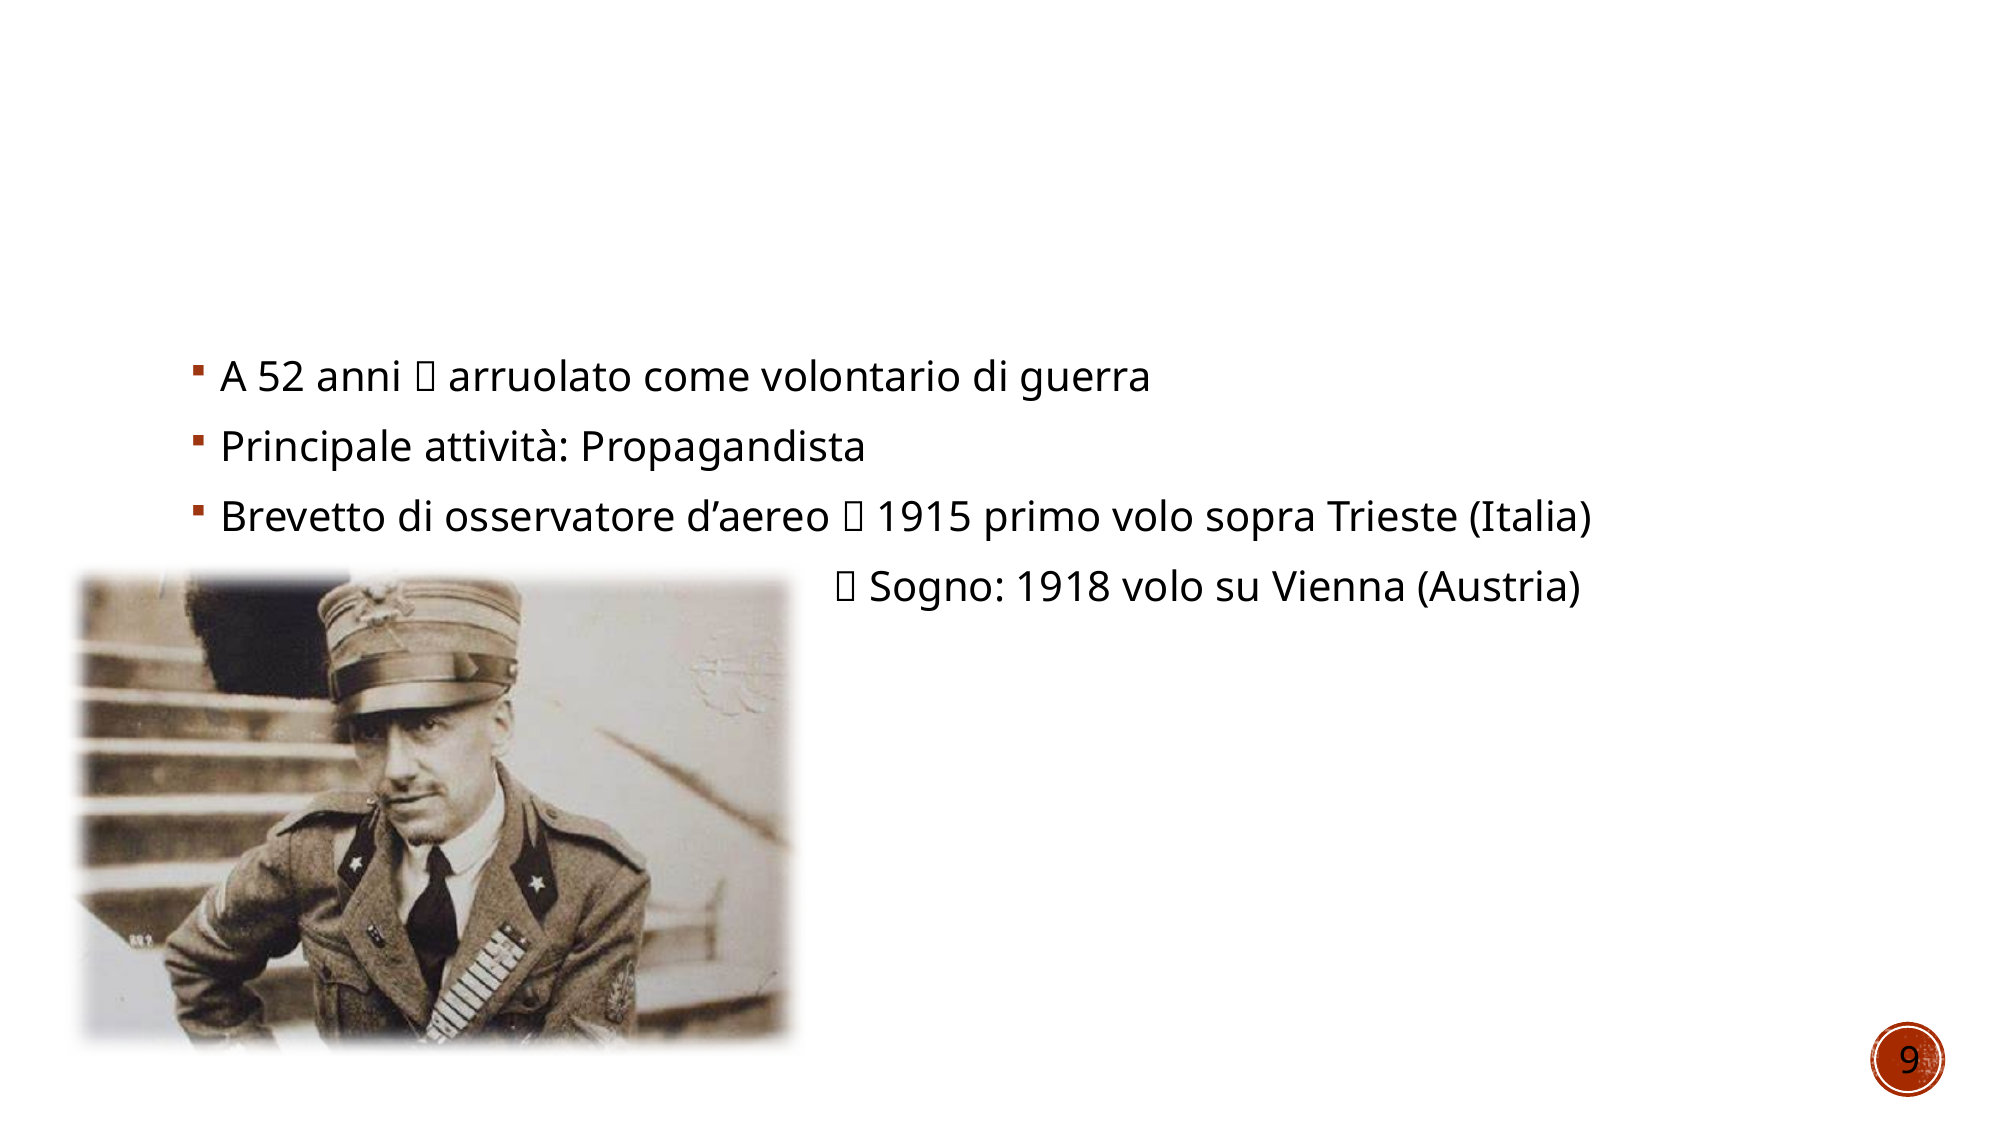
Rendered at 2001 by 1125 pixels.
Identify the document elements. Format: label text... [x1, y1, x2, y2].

list A 52 anni  arruolato come volontario di guerra Principale attività: Propagandista Brevetto di osservatore d’aereo  1915 primo volo sopra Trieste (Italia)  Sogno: 1918 volo su Vienna (Austria) [175, 348, 1826, 1013]
picture [68, 564, 805, 1054]
text_box 9 [1884, 1029, 1955, 1089]
